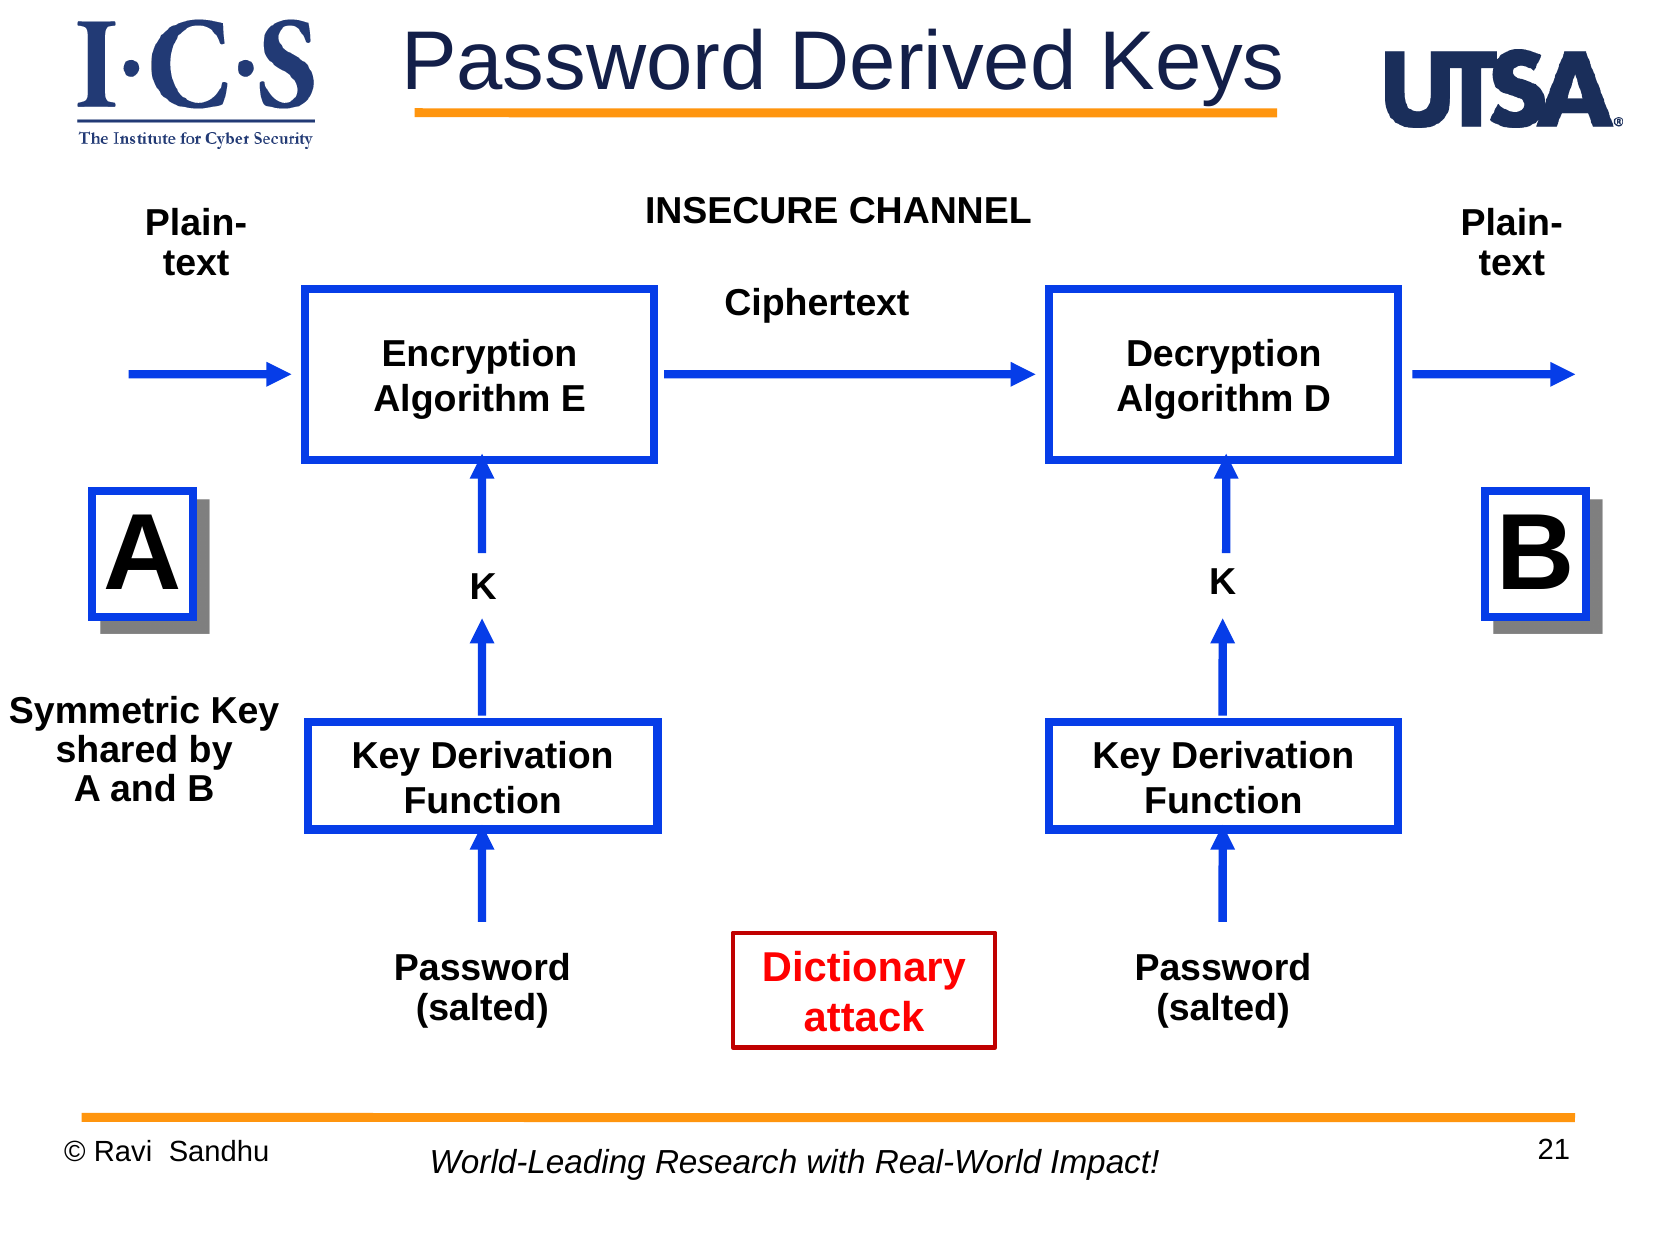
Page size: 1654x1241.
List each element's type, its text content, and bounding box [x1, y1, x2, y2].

text_box 21 [1185, 1129, 1571, 1215]
text_box Encryption Algorithm E [305, 288, 655, 460]
text_box Key Derivation Function [308, 721, 658, 830]
text_box [1216, 824, 1229, 922]
text_box Decryption Algorithm D [1049, 288, 1399, 460]
text_box [128, 368, 292, 381]
picture [1385, 49, 1623, 128]
text_box K [1197, 559, 1248, 608]
text_box K [458, 563, 508, 613]
text_box Plain- text [133, 199, 259, 288]
text_box © Ravi Sandhu [64, 1132, 450, 1218]
text_box B [1485, 491, 1586, 618]
text_box Dictionary attack [732, 932, 996, 1048]
text_box Password (salted) [382, 945, 583, 1033]
text_box [1220, 453, 1233, 554]
text_box [475, 453, 489, 554]
text_box Plain- text [1449, 199, 1575, 288]
text_box Key Derivation Function [1048, 721, 1398, 830]
text_box Ciphertext [713, 279, 922, 328]
text_box Symmetric Key shared by A and B [0, 687, 291, 814]
text_box [664, 368, 1036, 381]
text_box A [92, 491, 194, 618]
text_box INSECURE CHANNEL [633, 187, 1044, 237]
picture [73, 0, 317, 151]
text_box [1412, 368, 1576, 381]
text_box [475, 618, 489, 716]
text_box Password (salted) [1123, 945, 1323, 1033]
text_box [475, 824, 489, 922]
text_box World-Leading Research with Real-World Impact! [414, 1132, 1176, 1188]
text_box Password Derived Keys [360, 0, 1326, 113]
text_box [1216, 618, 1229, 716]
